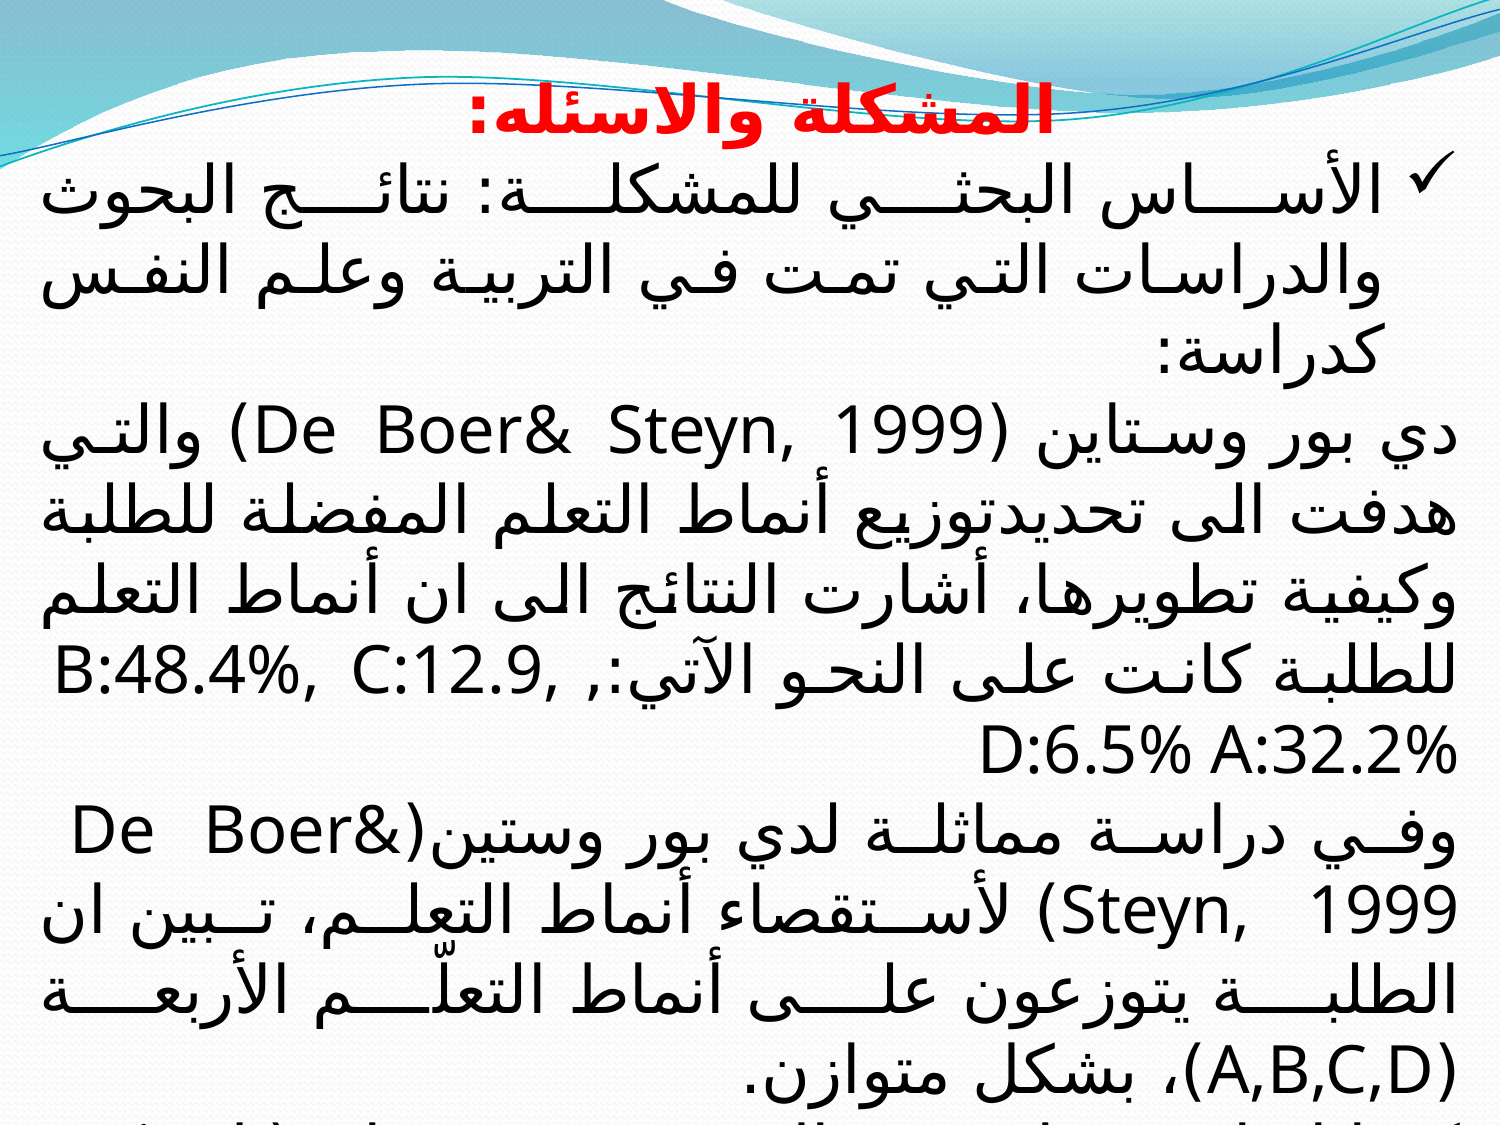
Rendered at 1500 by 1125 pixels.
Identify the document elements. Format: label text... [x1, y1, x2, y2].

text_box المشكلة والاسئله: الأساس البحثي للمشكلة: نتائج البحوث والدراسات التي تمت في التربية وعلم النفس كدراسة: دي بور وستاين (De Boer& Steyn, 1999) والتي هدفت الى تحديدتوزيع أنماط التعلم المفضلة للطلبة وكيفية تطويرها، أشارت النتائج الى ان أنماط التعلم للطلبة كانت على النحو الآتي:, B:48.4%, C:12.9, D:6.5% A:32.2% وفي دراسة مماثلة لدي بور وستين(De Boer& Steyn, 1999) لأستقصاء أنماط التعلم، تبين ان الطلبة يتوزعون على أنماط التعلّم الأربعة (A,B,C,D)، بشكل متوازن. كما اشارت دراسة زينال وشويب وعثمان (Zainal, Shuib,& Othman, 2004)، التي سعت لأستقصاء أنماط التعلم الأكثر سيادة، تبين ان الطلبة بشكل عام يستخدمون النصف الأيسر من الدماغ في تعلمهم أكثر من النصف الأيمن وخاصة الربع A. [24, 59, 1475, 1125]
